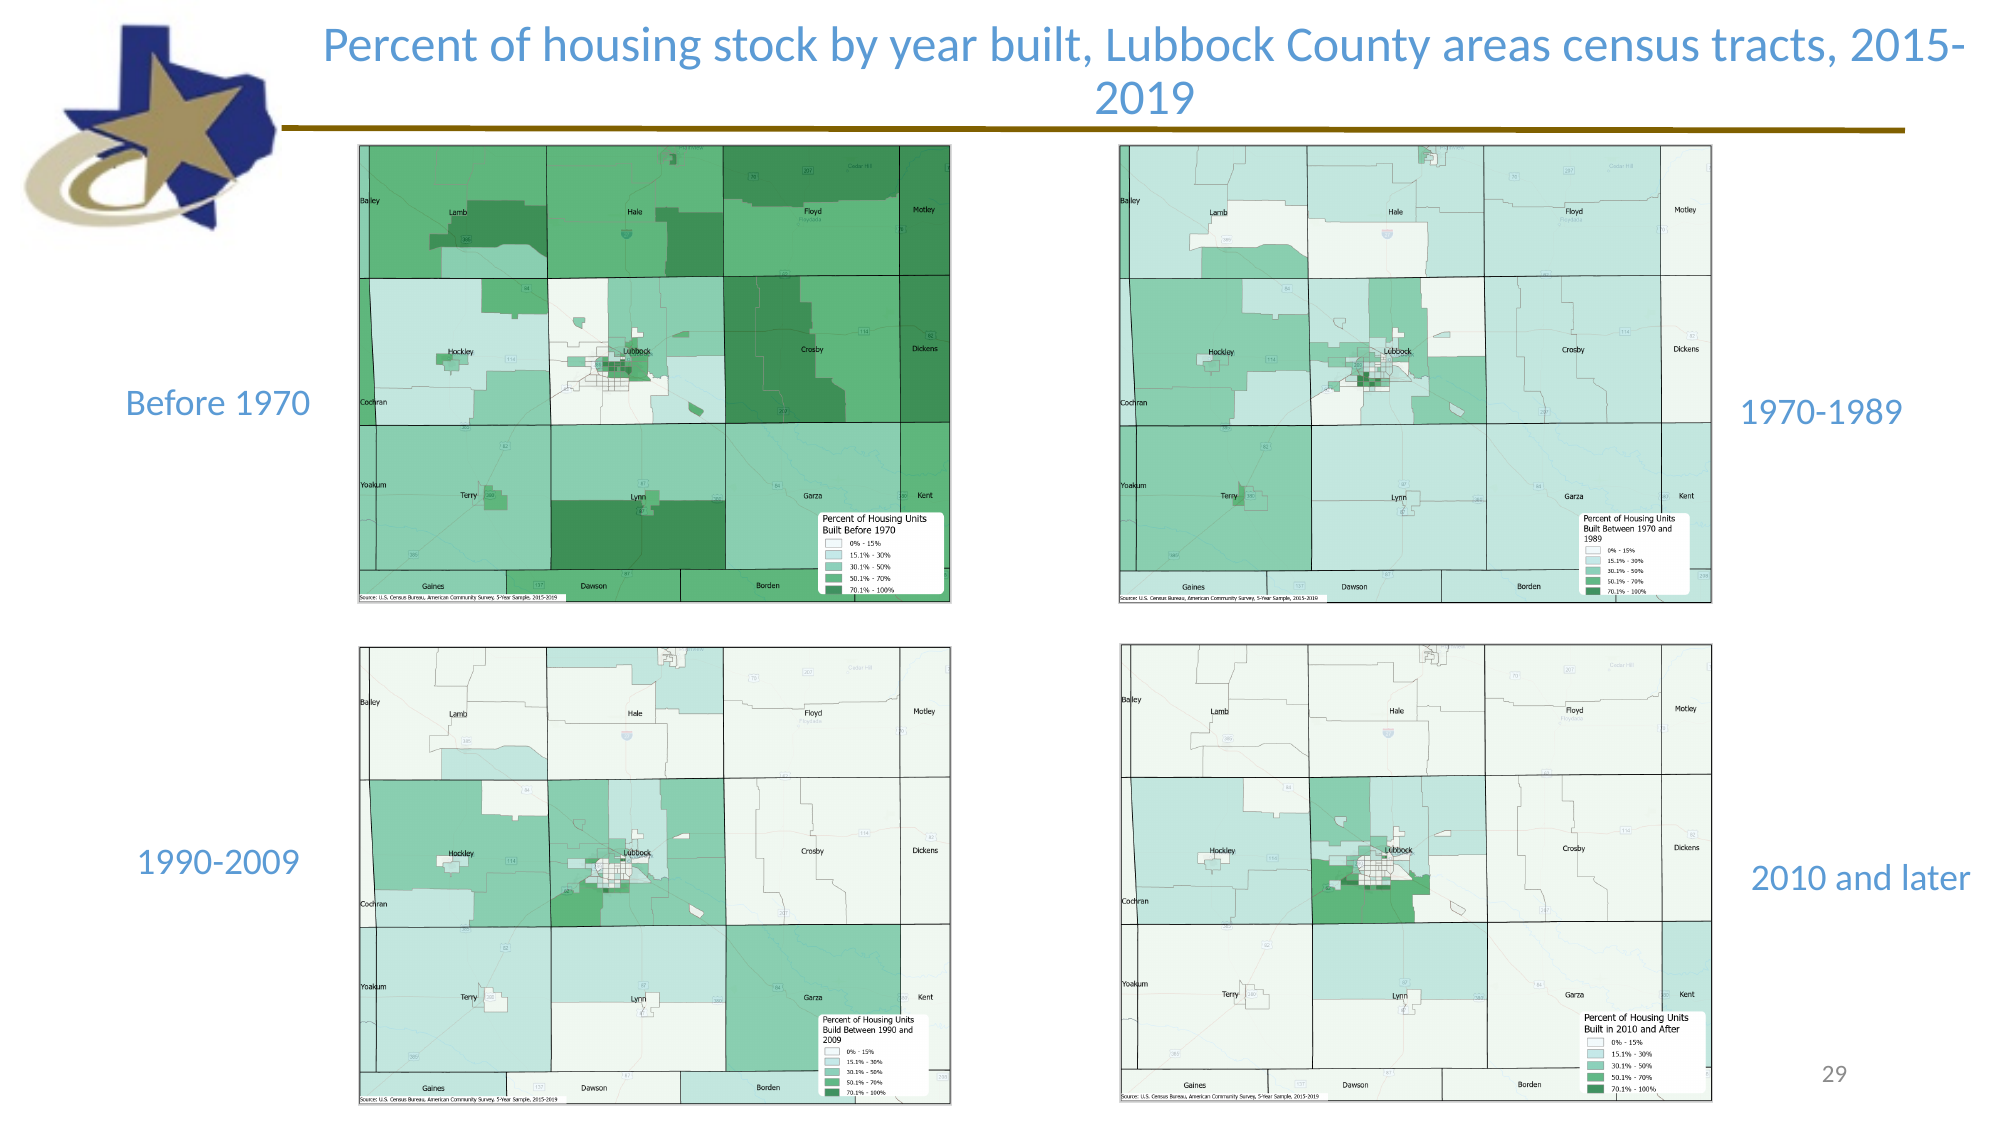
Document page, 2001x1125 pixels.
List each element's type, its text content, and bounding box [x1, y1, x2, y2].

text_box 1970-1989 [1724, 379, 1918, 440]
text_box Percent of housing stock by year built, Lubbock County areas census tracts, 2015-2019 [269, 0, 2000, 194]
slide_number 29 [1713, 1042, 1863, 1103]
text_box Before 1970 [110, 370, 326, 431]
text_box 2010 and later [1736, 845, 1987, 906]
picture [20, 0, 282, 261]
text_box 1990-2009 [121, 829, 315, 889]
picture [1119, 643, 1713, 1103]
picture [358, 646, 952, 1106]
picture [1118, 144, 1713, 604]
picture [357, 144, 952, 604]
